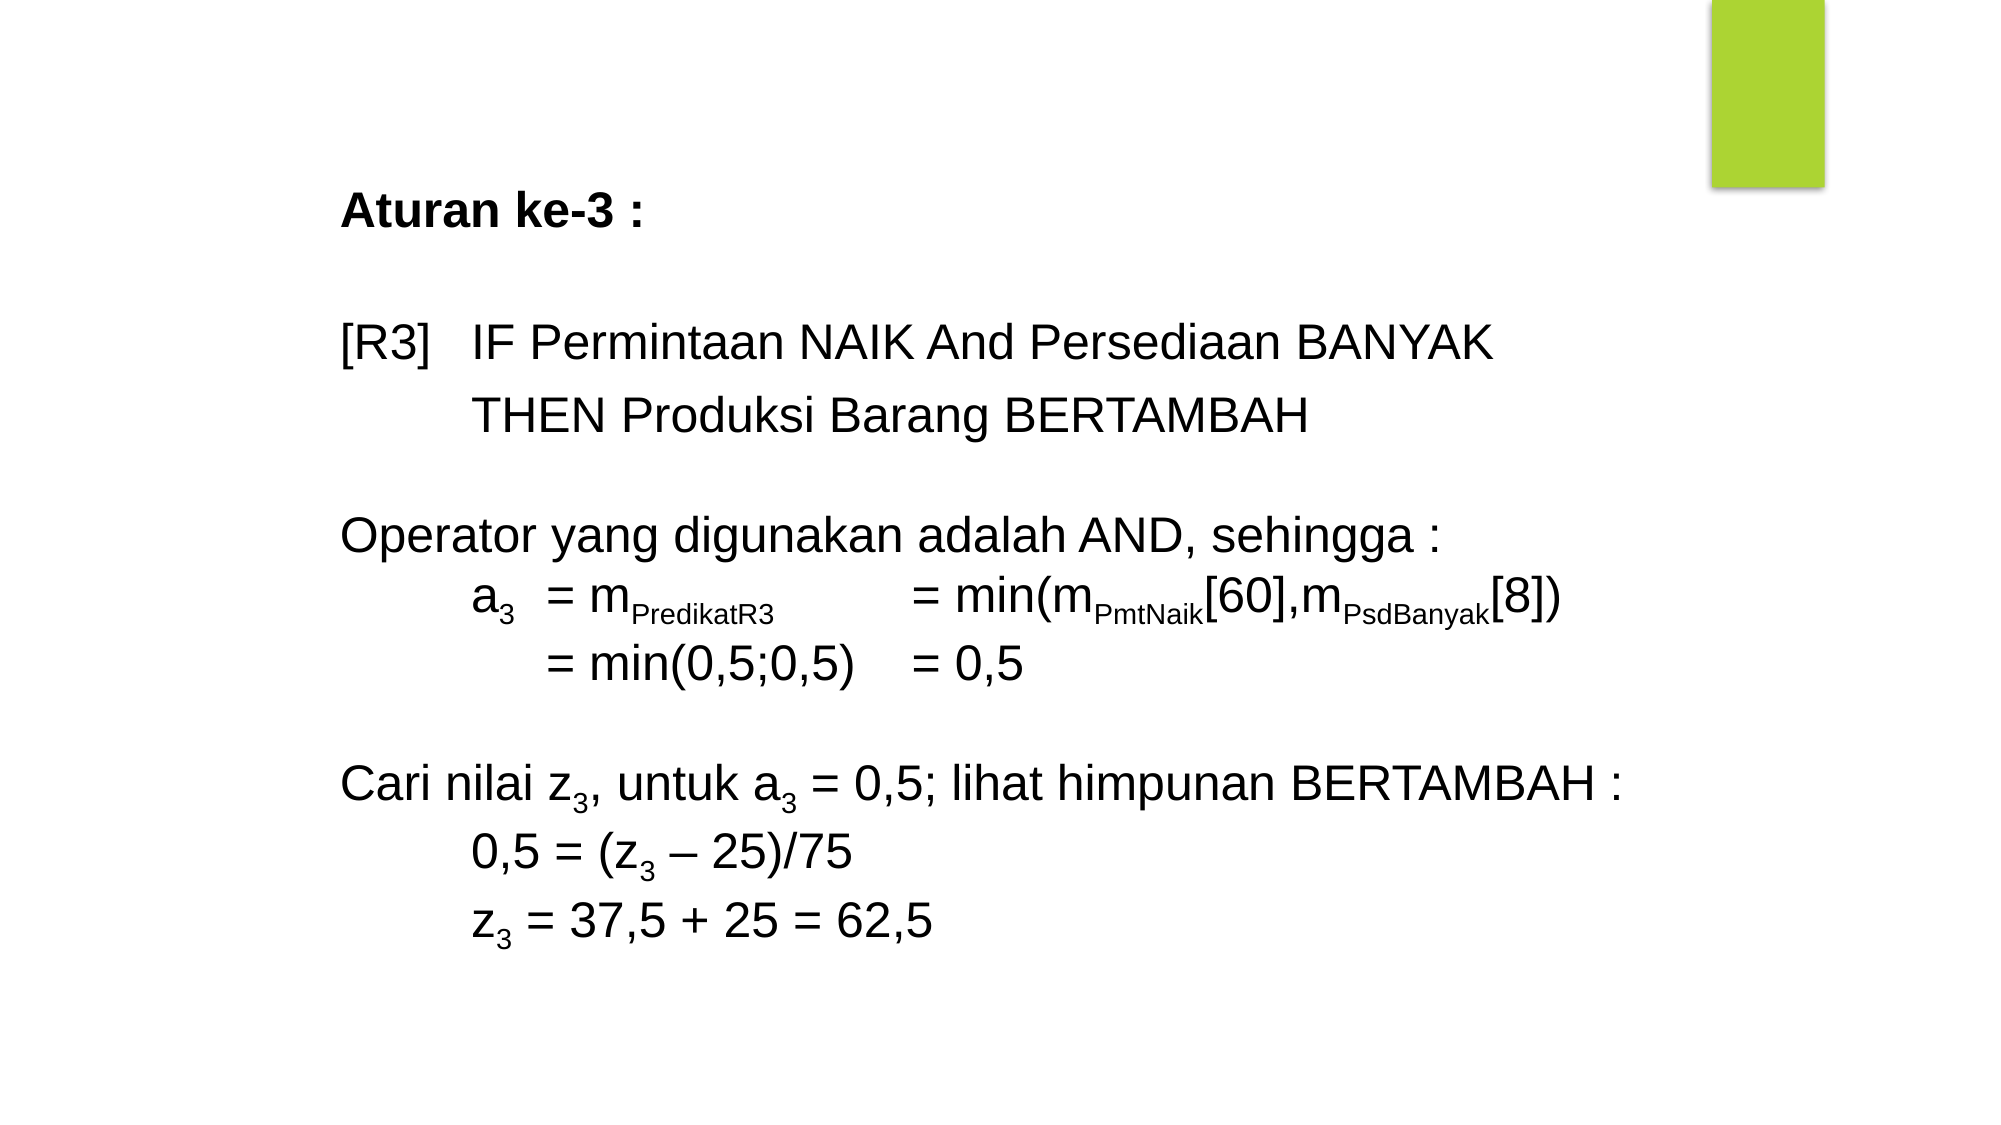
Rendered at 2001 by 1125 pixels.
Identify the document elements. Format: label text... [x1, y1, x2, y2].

text_box Aturan ke-3 : [R3] IF Permintaan NAIK And Persediaan BANYAK THEN Produksi Barang BERTAMBAH Operator yang digunakan adalah AND, sehingga : a3 = mPredikatR3 = min(mPmtNaik[60],mPsdBanyak[8]) = min(0,5;0,5) = 0,5 Cari nilai z3, untuk a3 = 0,5; lihat himpunan BERTAMBAH : 0,5 = (z3 – 25)/75 z3 = 37,5 + 25 = 62,5 [324, 109, 1713, 963]
